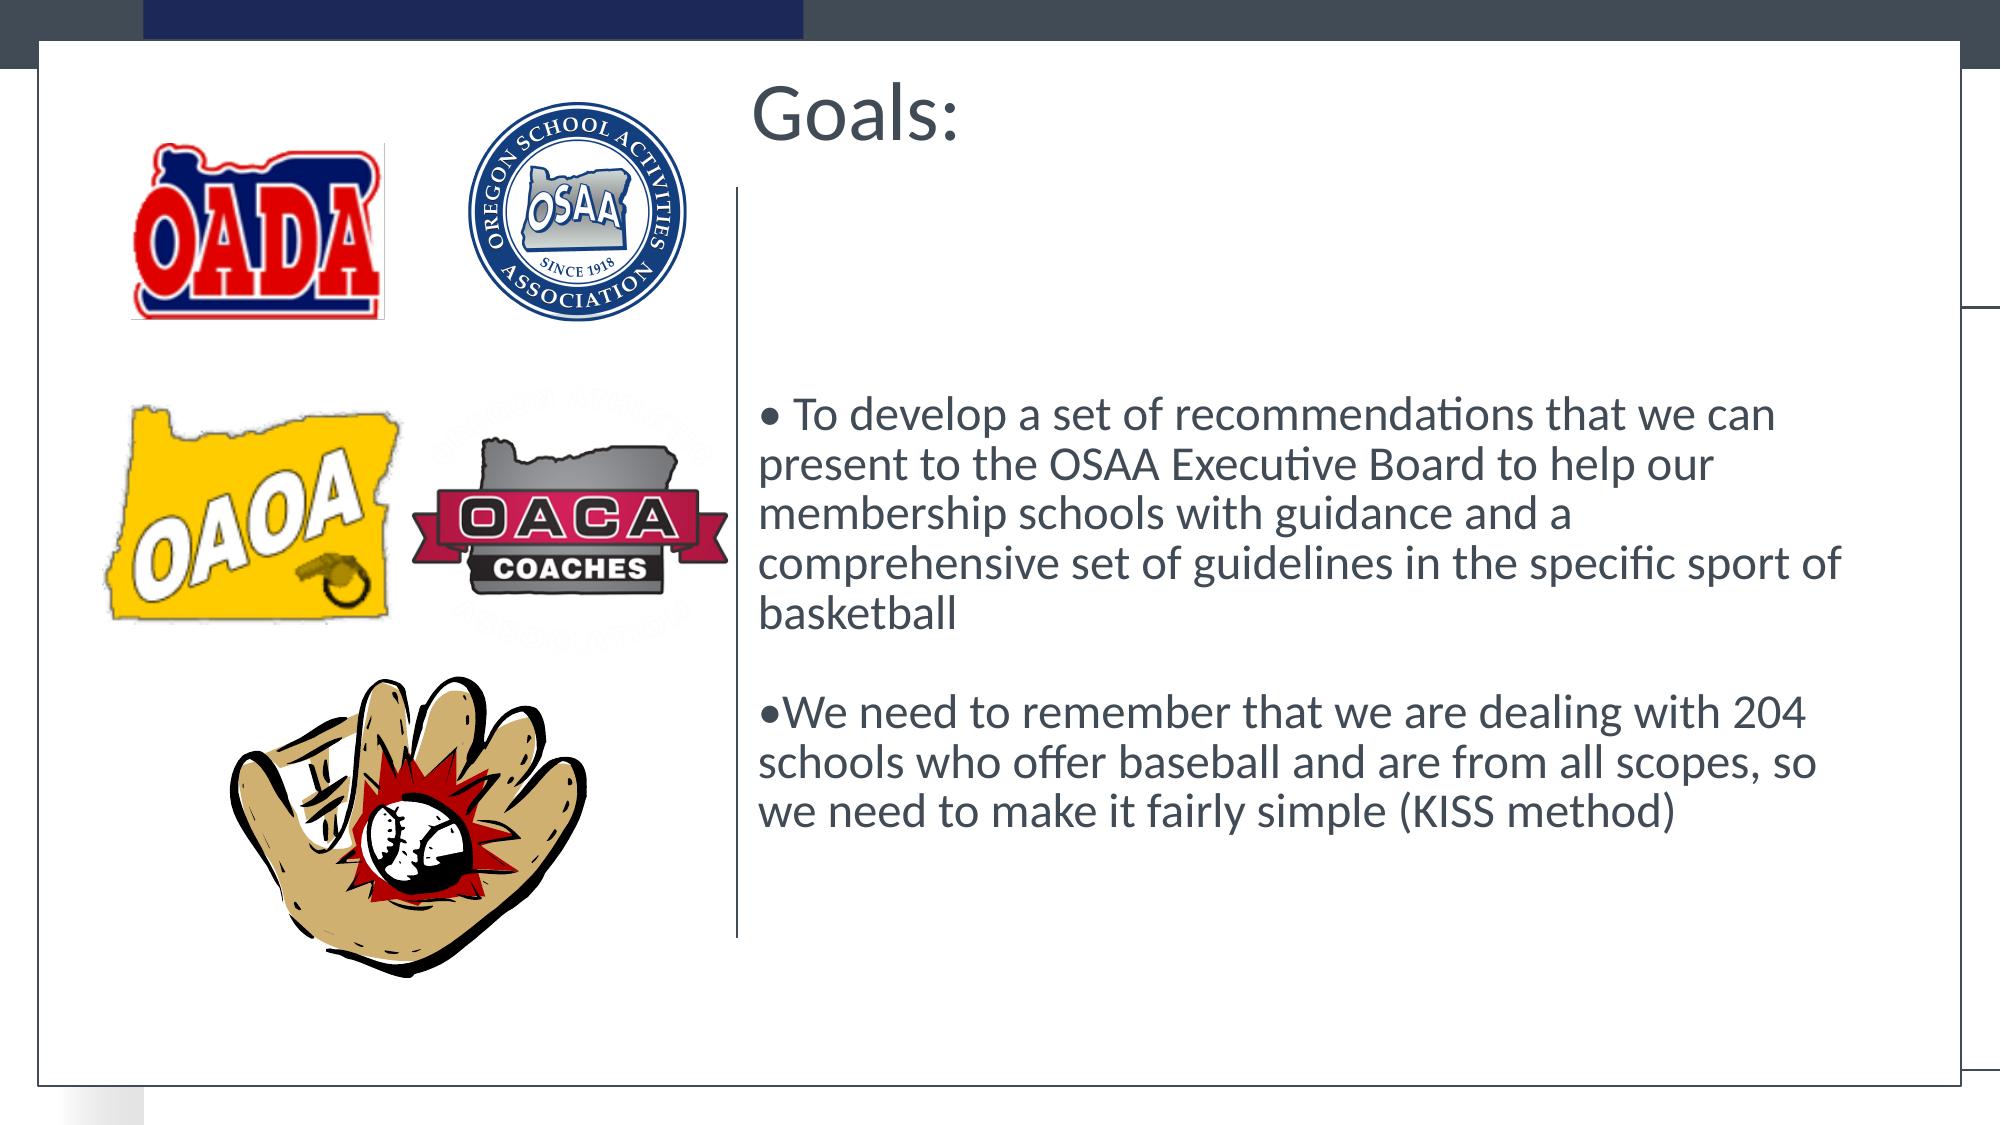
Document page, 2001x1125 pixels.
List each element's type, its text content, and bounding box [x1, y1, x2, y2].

picture [102, 354, 738, 994]
picture [467, 102, 688, 322]
title • To develop a set of recommendations that we can present to the OSAA Executive Board to help our membership schools with guidance and a comprehensive set of guidelines in the specific sport of basketball •We need to remember that we are dealing with 204 schools who offer baseball and are from all scopes, so we need to make it fairly simple (KISS method) [757, 377, 1877, 1125]
picture [130, 143, 386, 322]
text_box Goals: [736, 49, 1587, 164]
